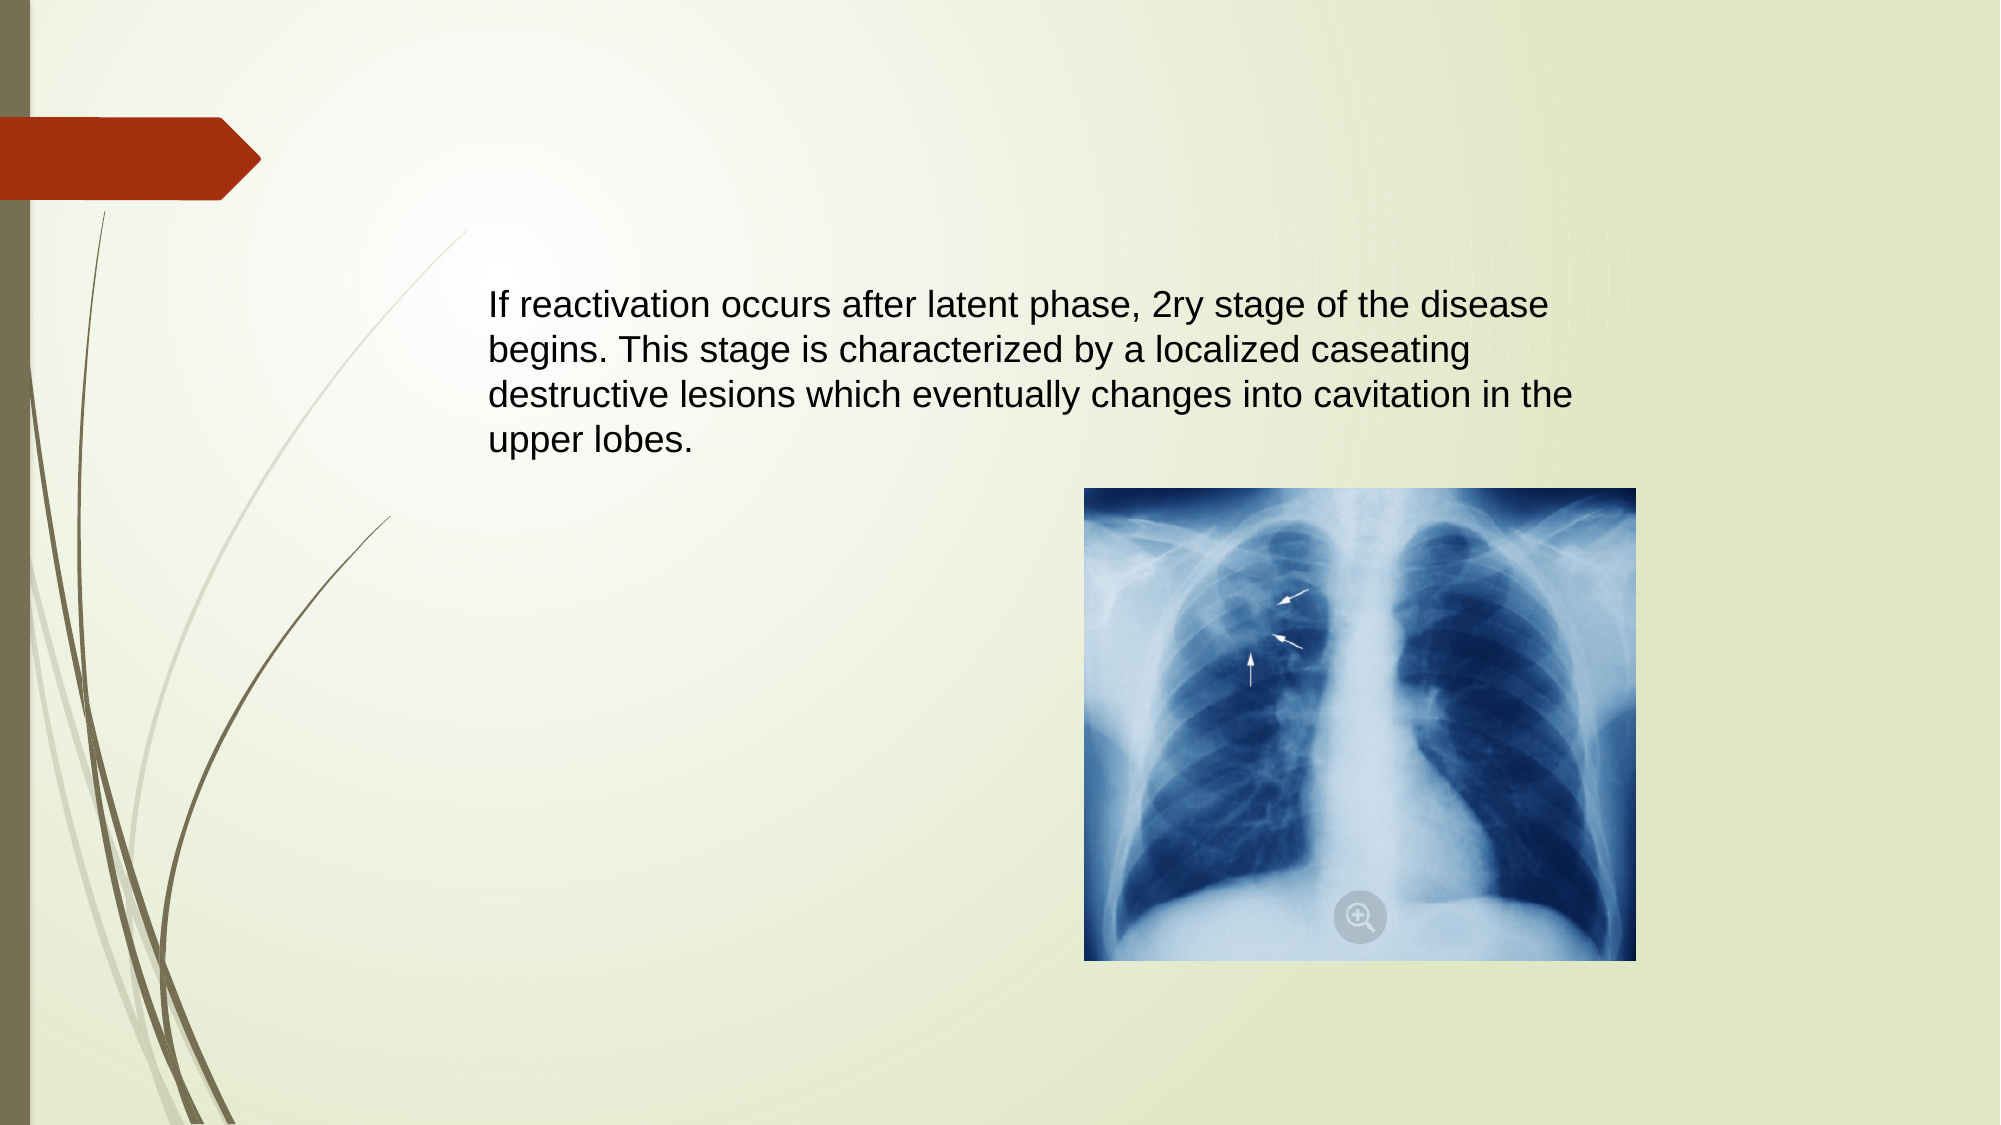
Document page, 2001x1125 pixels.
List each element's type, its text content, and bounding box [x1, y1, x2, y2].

picture [1084, 488, 1636, 961]
text_box If reactivation occurs after latent phase, 2ry stage of the disease begins. This stage is characterized by a localized caseating destructive lesions which eventually changes into cavitation in the upper lobes. [473, 272, 1609, 468]
